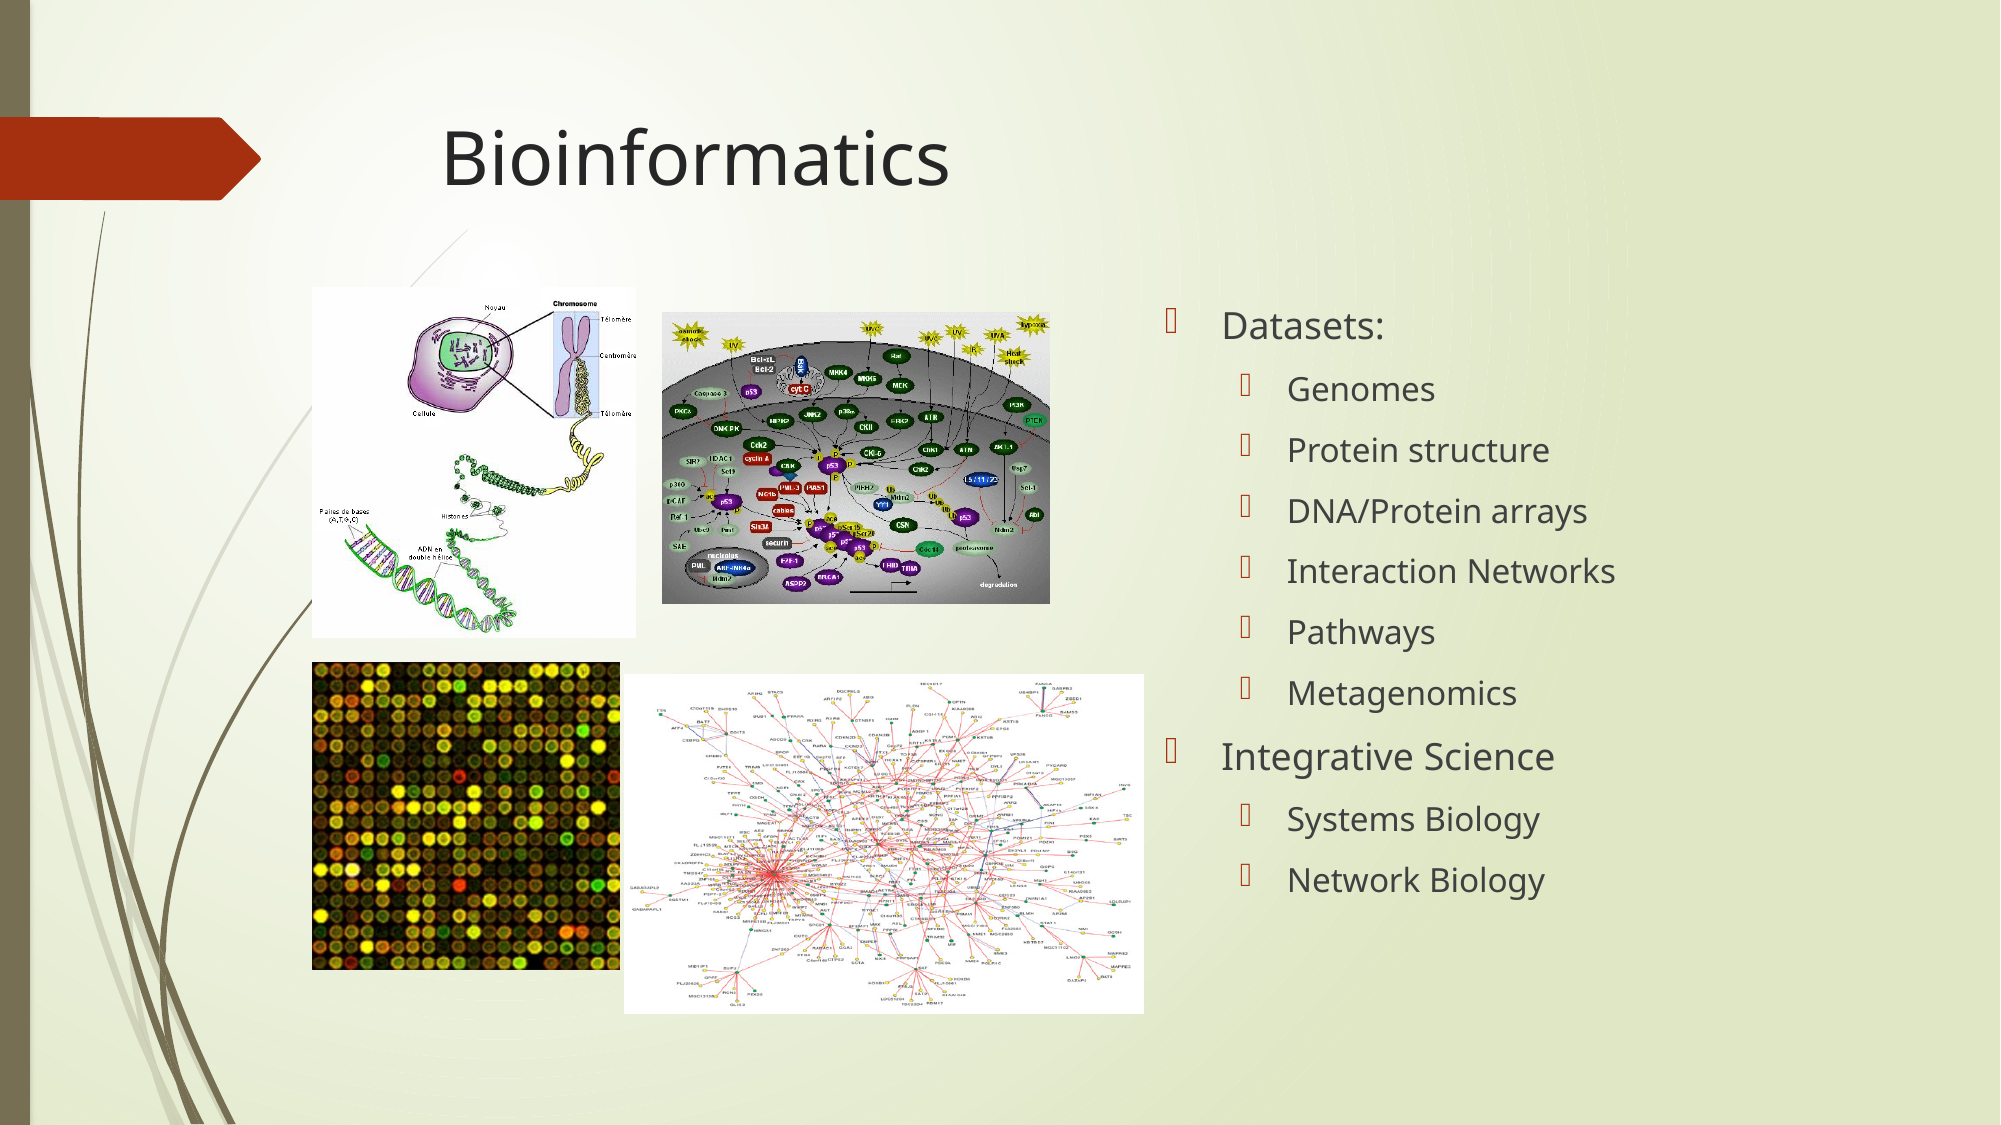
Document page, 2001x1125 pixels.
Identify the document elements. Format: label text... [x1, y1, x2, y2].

picture [312, 662, 620, 970]
picture [312, 287, 636, 638]
picture [662, 312, 1051, 604]
title Bioinformatics [425, 102, 1888, 313]
list Datasets: Genomes Protein structure DNA/Protein arrays Interaction Networks Pathways Metagenomics Integrative Science Systems Biology Network Biology [1149, 295, 1750, 1038]
picture [624, 674, 1144, 1014]
